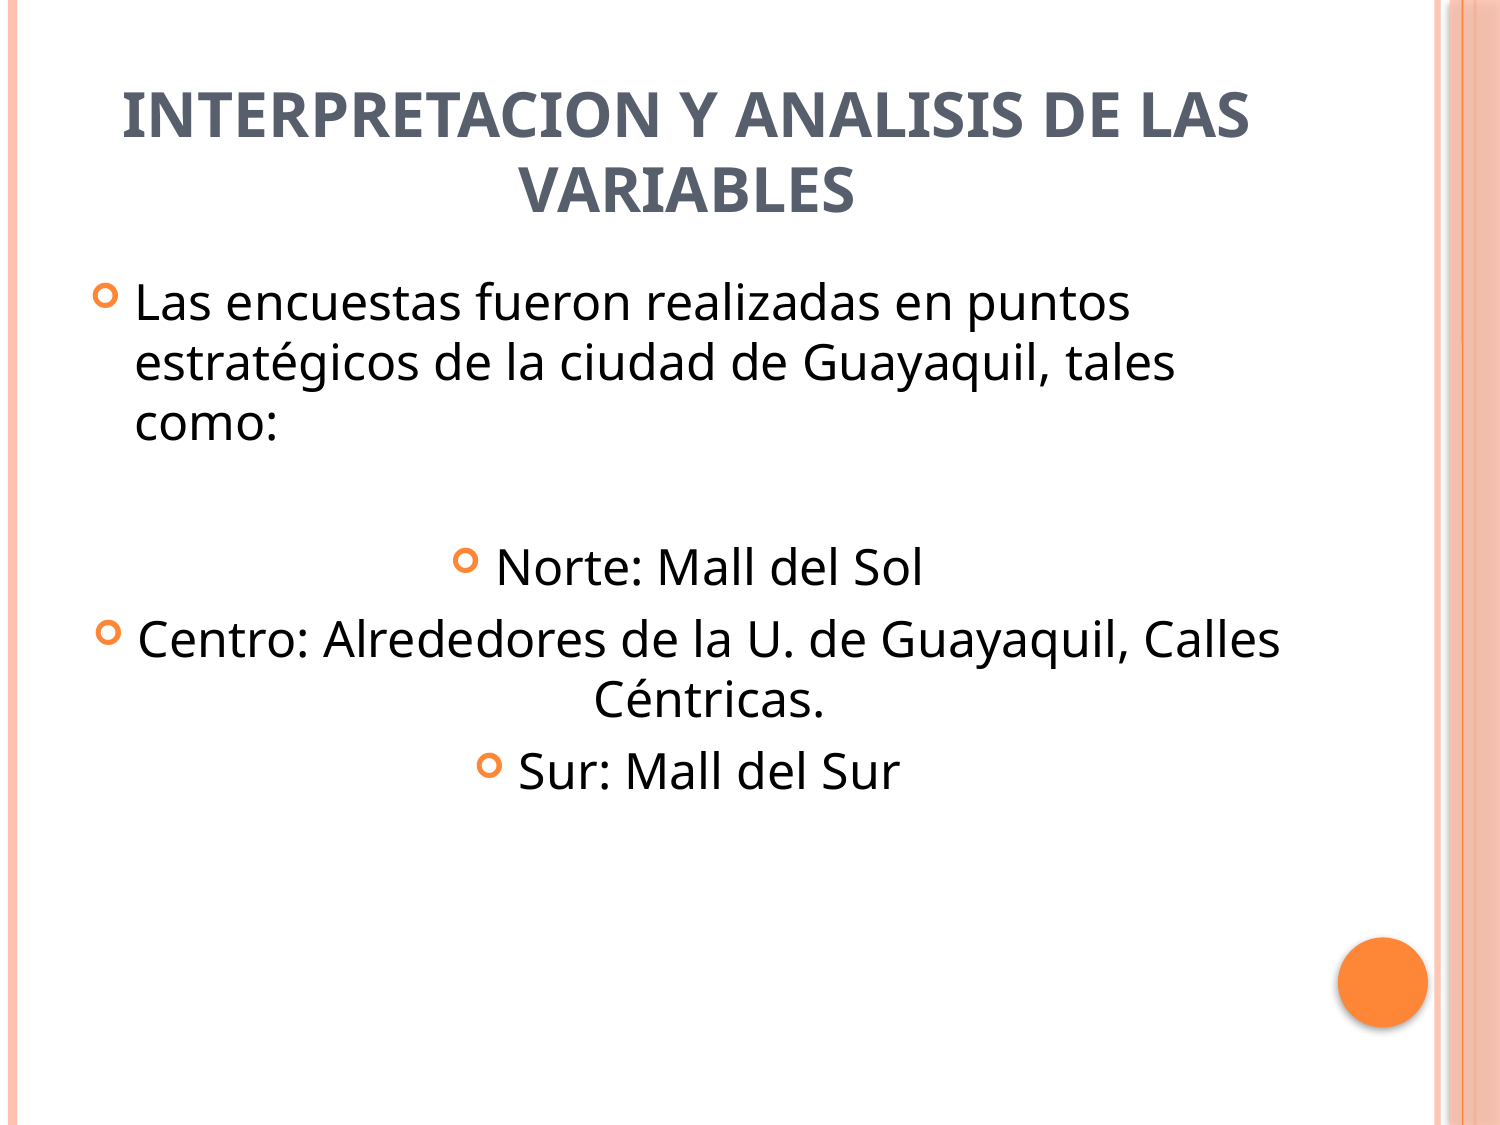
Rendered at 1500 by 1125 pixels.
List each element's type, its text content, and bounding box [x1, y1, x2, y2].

title INTERPRETACION Y ANALISIS DE LAS VARIABLES [75, 45, 1300, 233]
list Las encuestas fueron realizadas en puntos estratégicos de la ciudad de Guayaquil, tales como: Norte: Mall del Sol Centro: Alrededores de la U. de Guayaquil, Calles Céntricas. Sur: Mall del Sur [75, 262, 1300, 1062]
